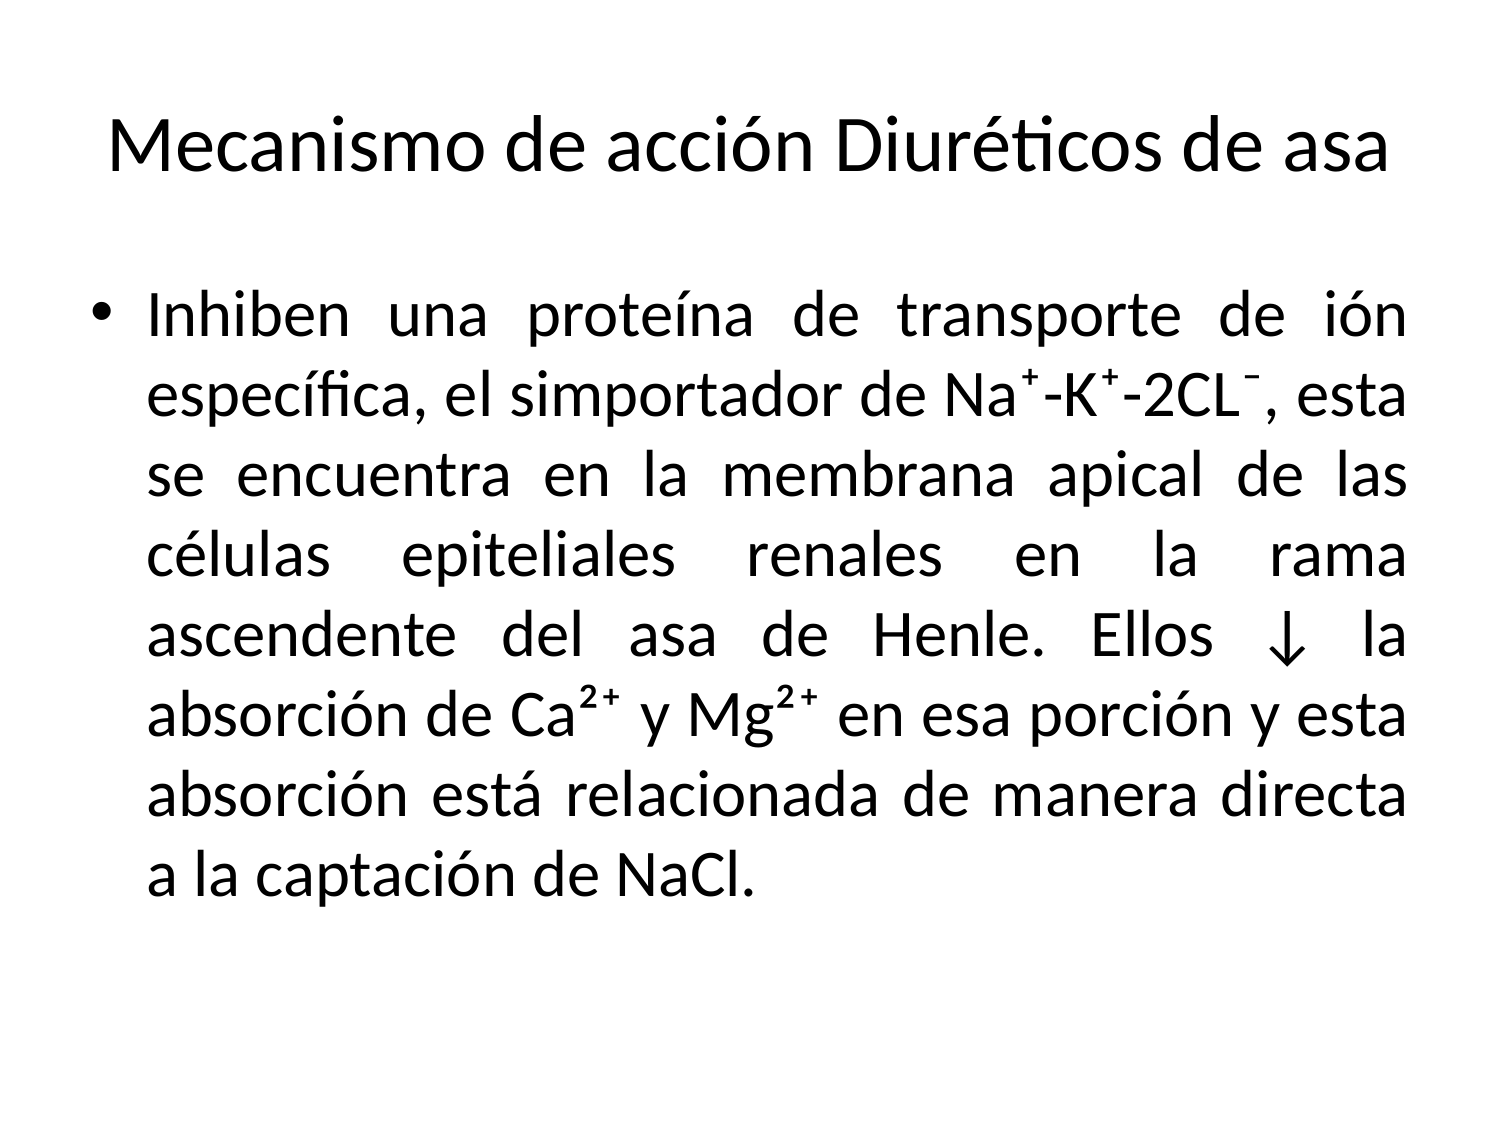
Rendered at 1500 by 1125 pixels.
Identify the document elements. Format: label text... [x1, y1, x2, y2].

list Inhiben una proteína de transporte de ión específica, el simportador de Na⁺-K⁺-2CL⁻, esta se encuentra en la membrana apical de las células epiteliales renales en la rama ascendente del asa de Henle. Ellos ↓ la absorción de Ca²⁺ y Mg²⁺ en esa porción y esta absorción está relacionada de manera directa a la captación de NaCl. [75, 262, 1425, 1005]
title Mecanismo de acción Diuréticos de asa [75, 45, 1425, 233]
